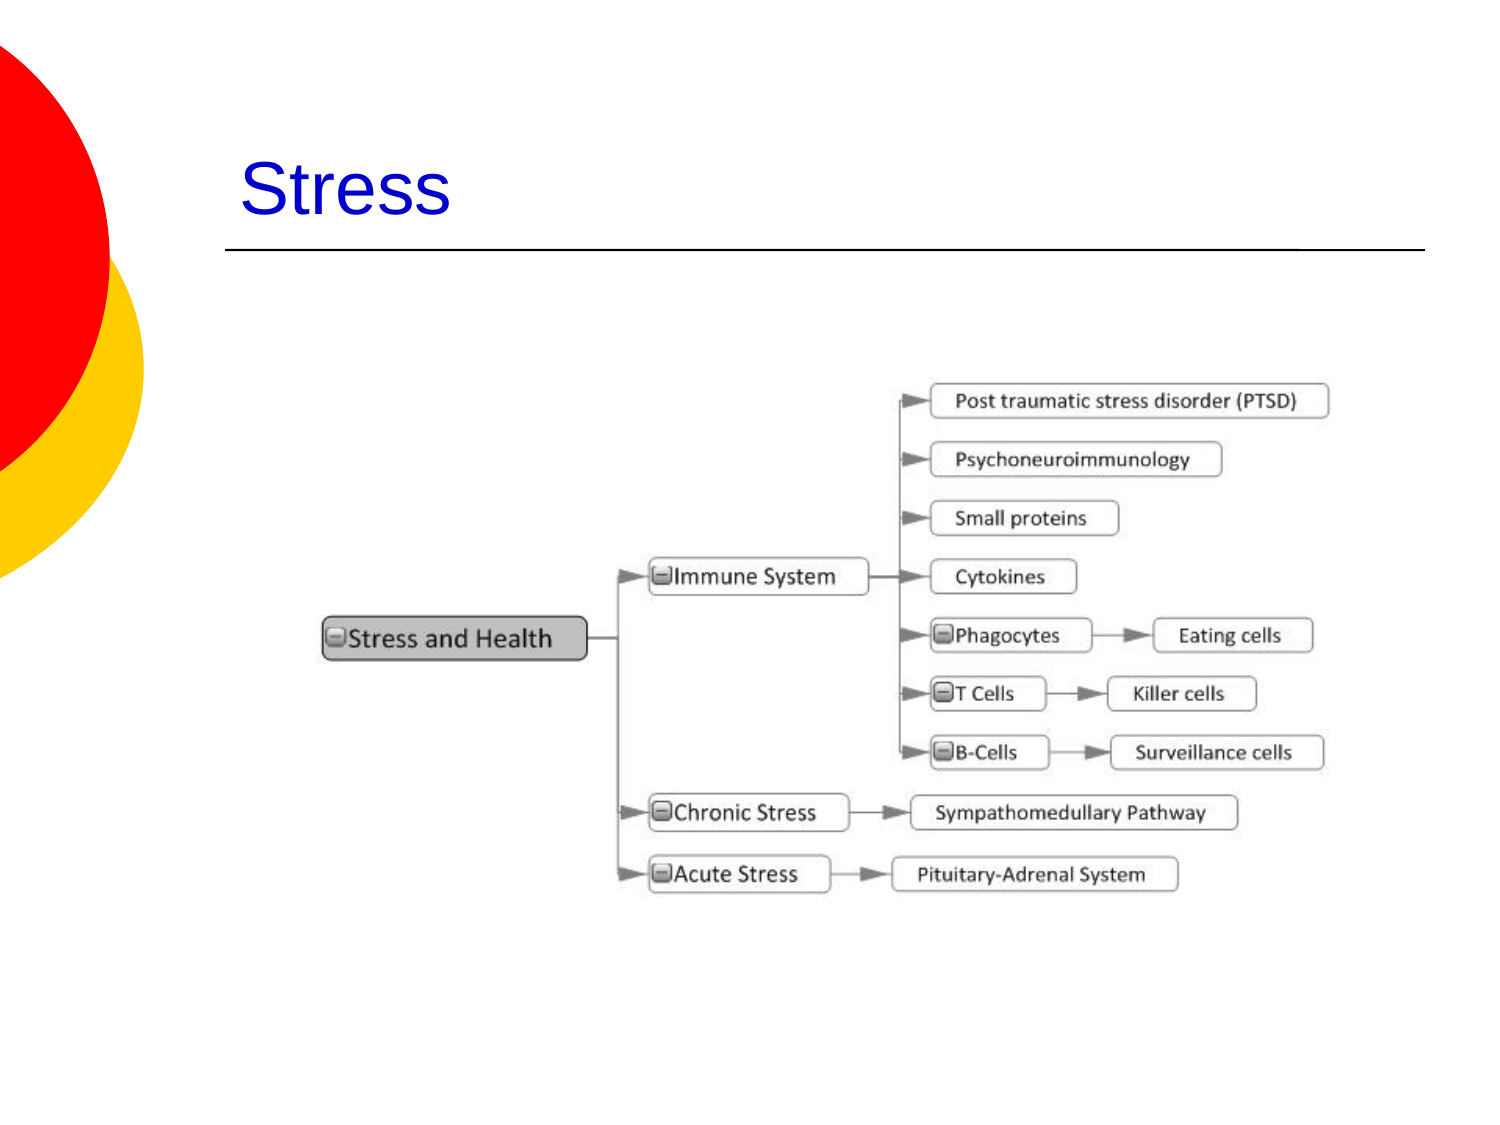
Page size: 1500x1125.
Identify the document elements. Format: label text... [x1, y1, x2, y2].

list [315, 376, 1334, 898]
title Stress [224, 49, 1425, 238]
